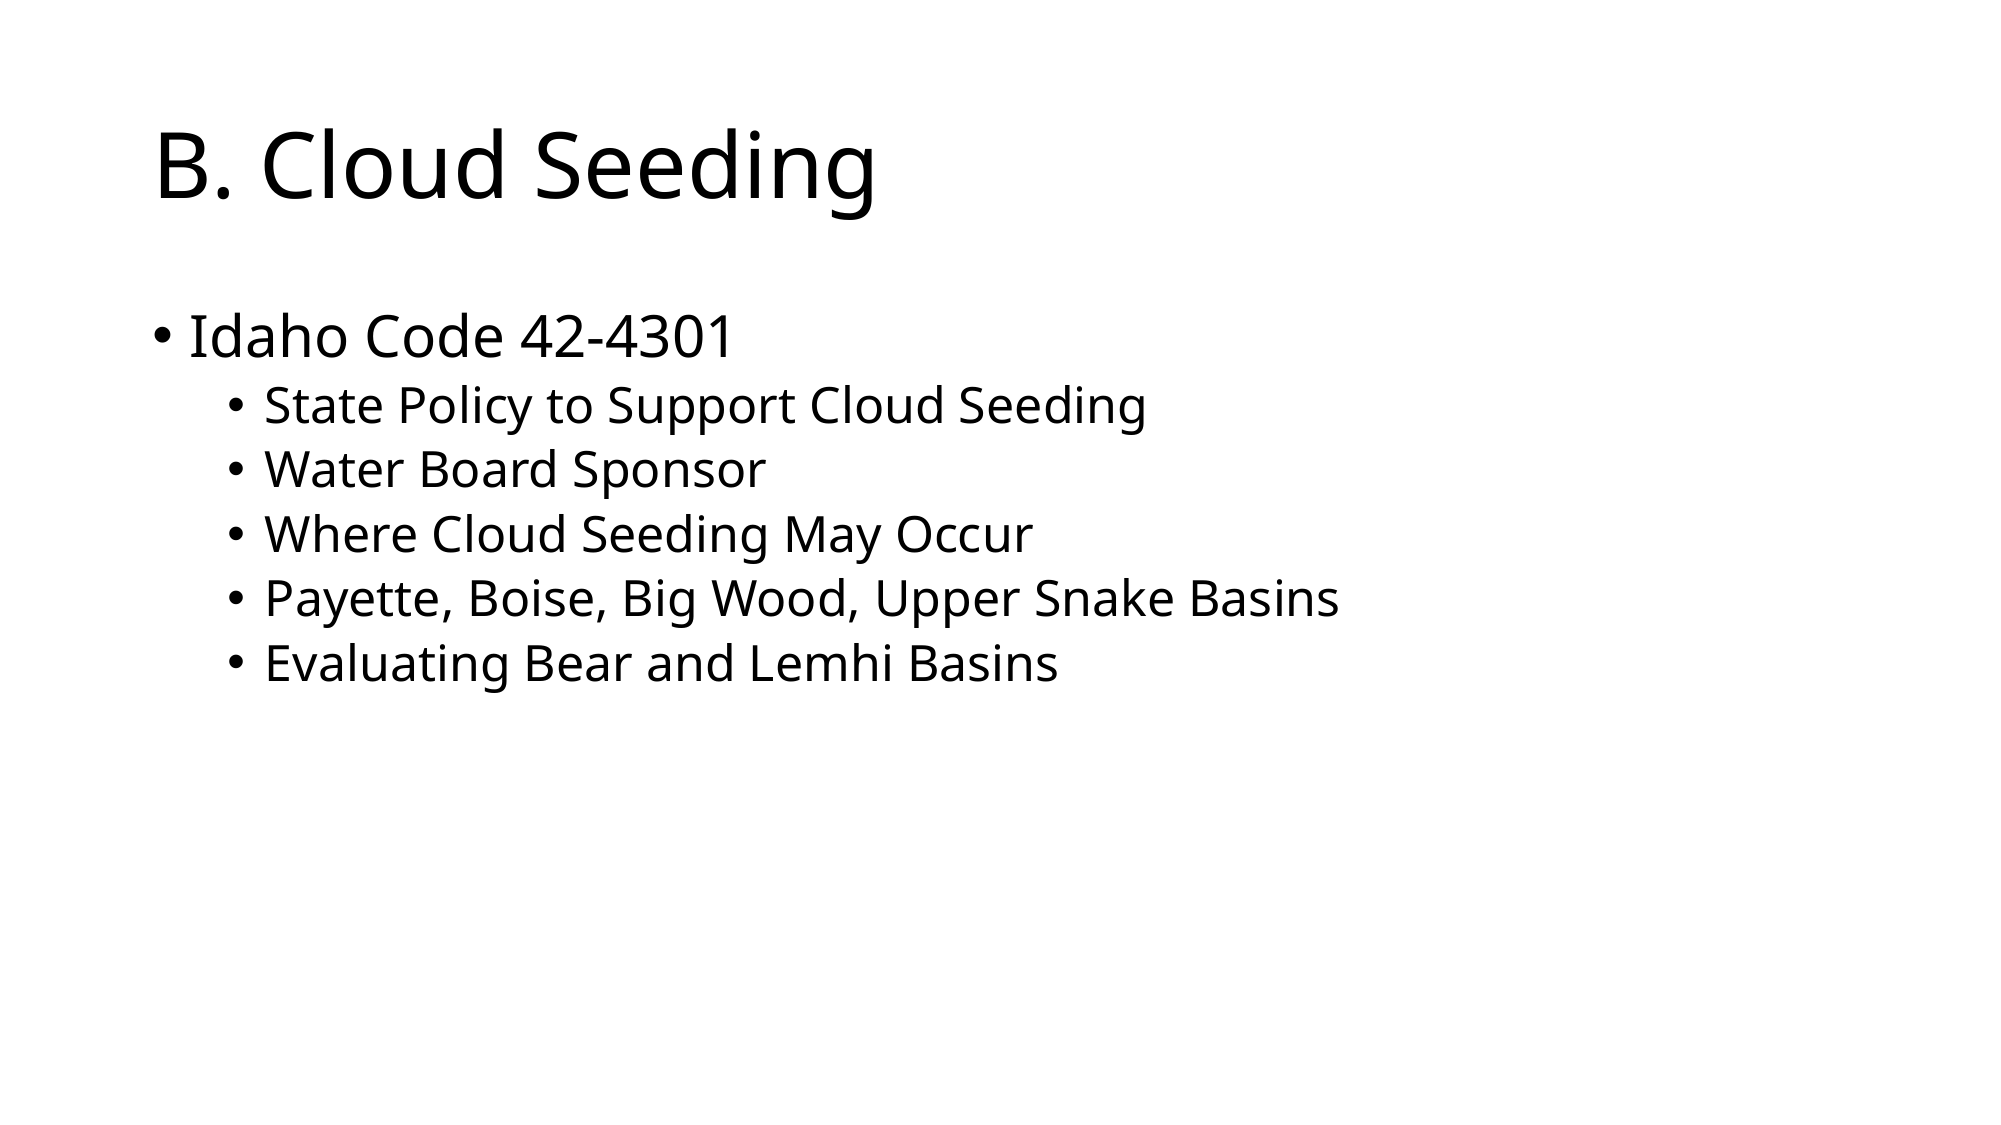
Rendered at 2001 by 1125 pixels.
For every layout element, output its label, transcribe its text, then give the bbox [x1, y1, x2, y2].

list Idaho Code 42-4301 State Policy to Support Cloud Seeding Water Board Sponsor Where Cloud Seeding May Occur Payette, Boise, Big Wood, Upper Snake Basins Evaluating Bear and Lemhi Basins [137, 299, 1863, 1014]
title B. Cloud Seeding [137, 59, 1863, 278]
